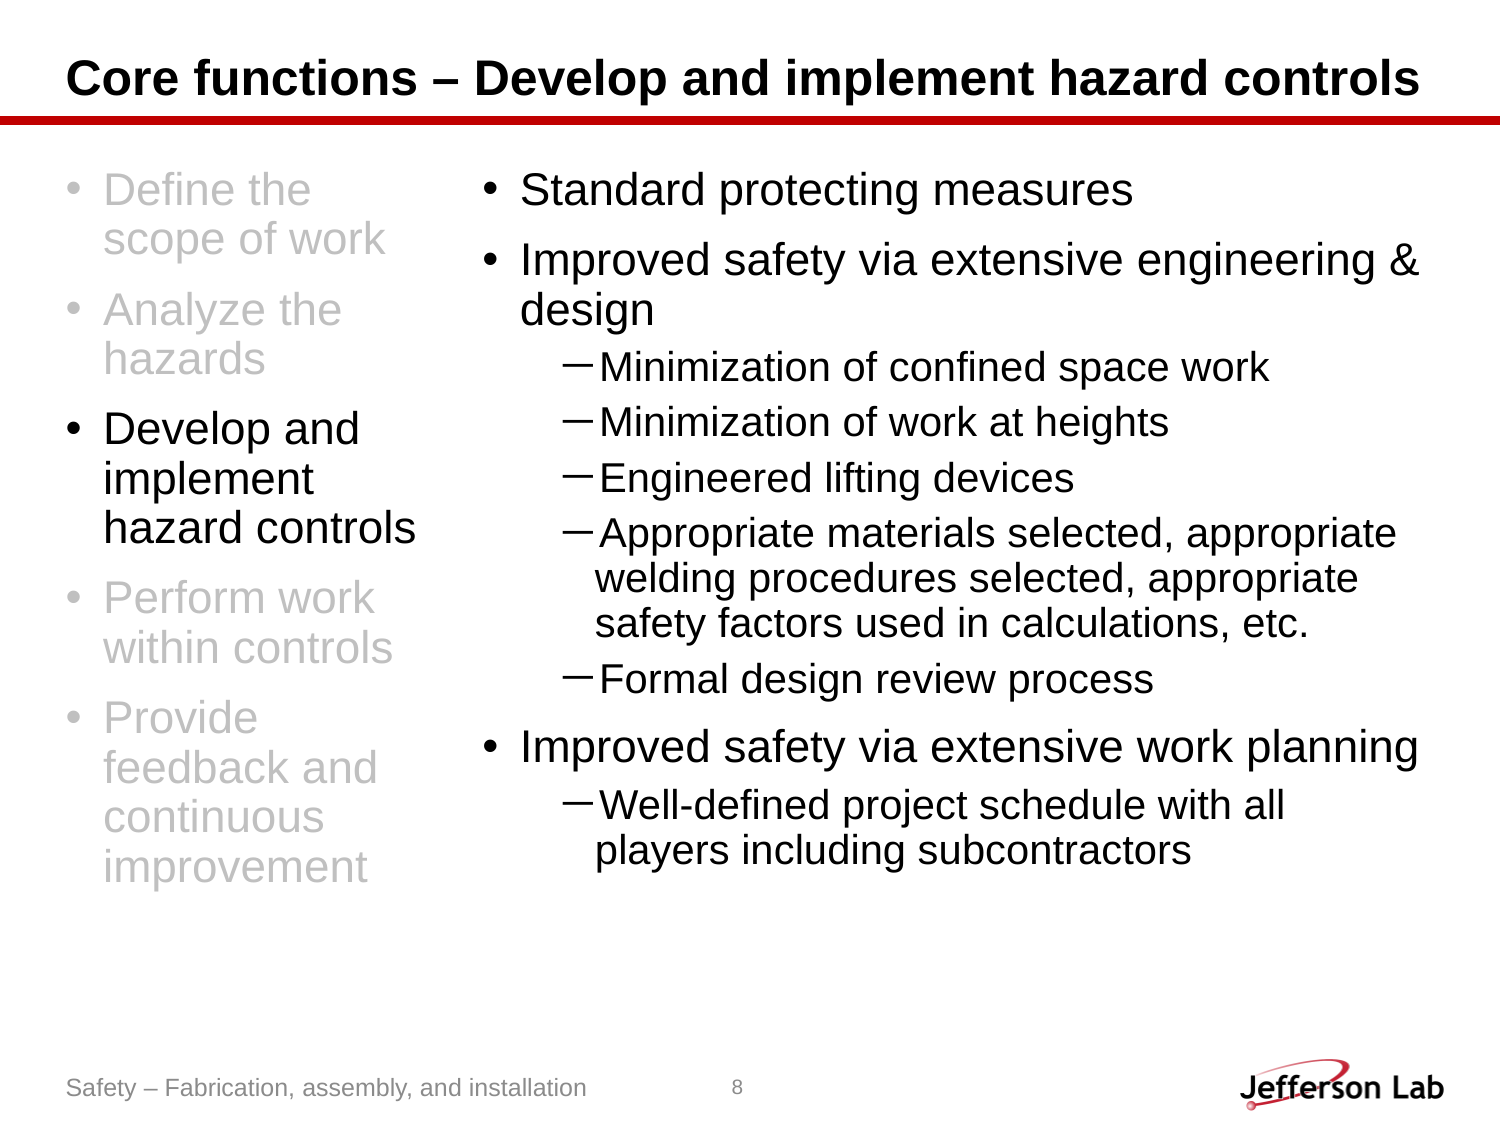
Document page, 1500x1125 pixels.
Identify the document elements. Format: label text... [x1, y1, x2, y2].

list Define the scope of work Analyze the hazards Develop and implement hazard controls Perform work within controls Provide feedback and continuous improvement [50, 158, 443, 1042]
footer Safety – Fabrication, assembly, and installation [50, 1060, 694, 1112]
text_box Standard protecting measures Improved safety via extensive engineering & design Minimization of confined space work Minimization of work at heights Engineered lifting devices Appropriate materials selected, appropriate welding procedures selected, appropriate safety factors used in calculations, etc. Formal design review process Improved safety via extensive work planning Well-defined project schedule with all players including subcontractors [467, 158, 1440, 1042]
picture [1238, 1051, 1457, 1122]
title Core functions – Develop and implement hazard controls [50, 39, 1440, 120]
slide_number 8 [693, 1060, 782, 1111]
